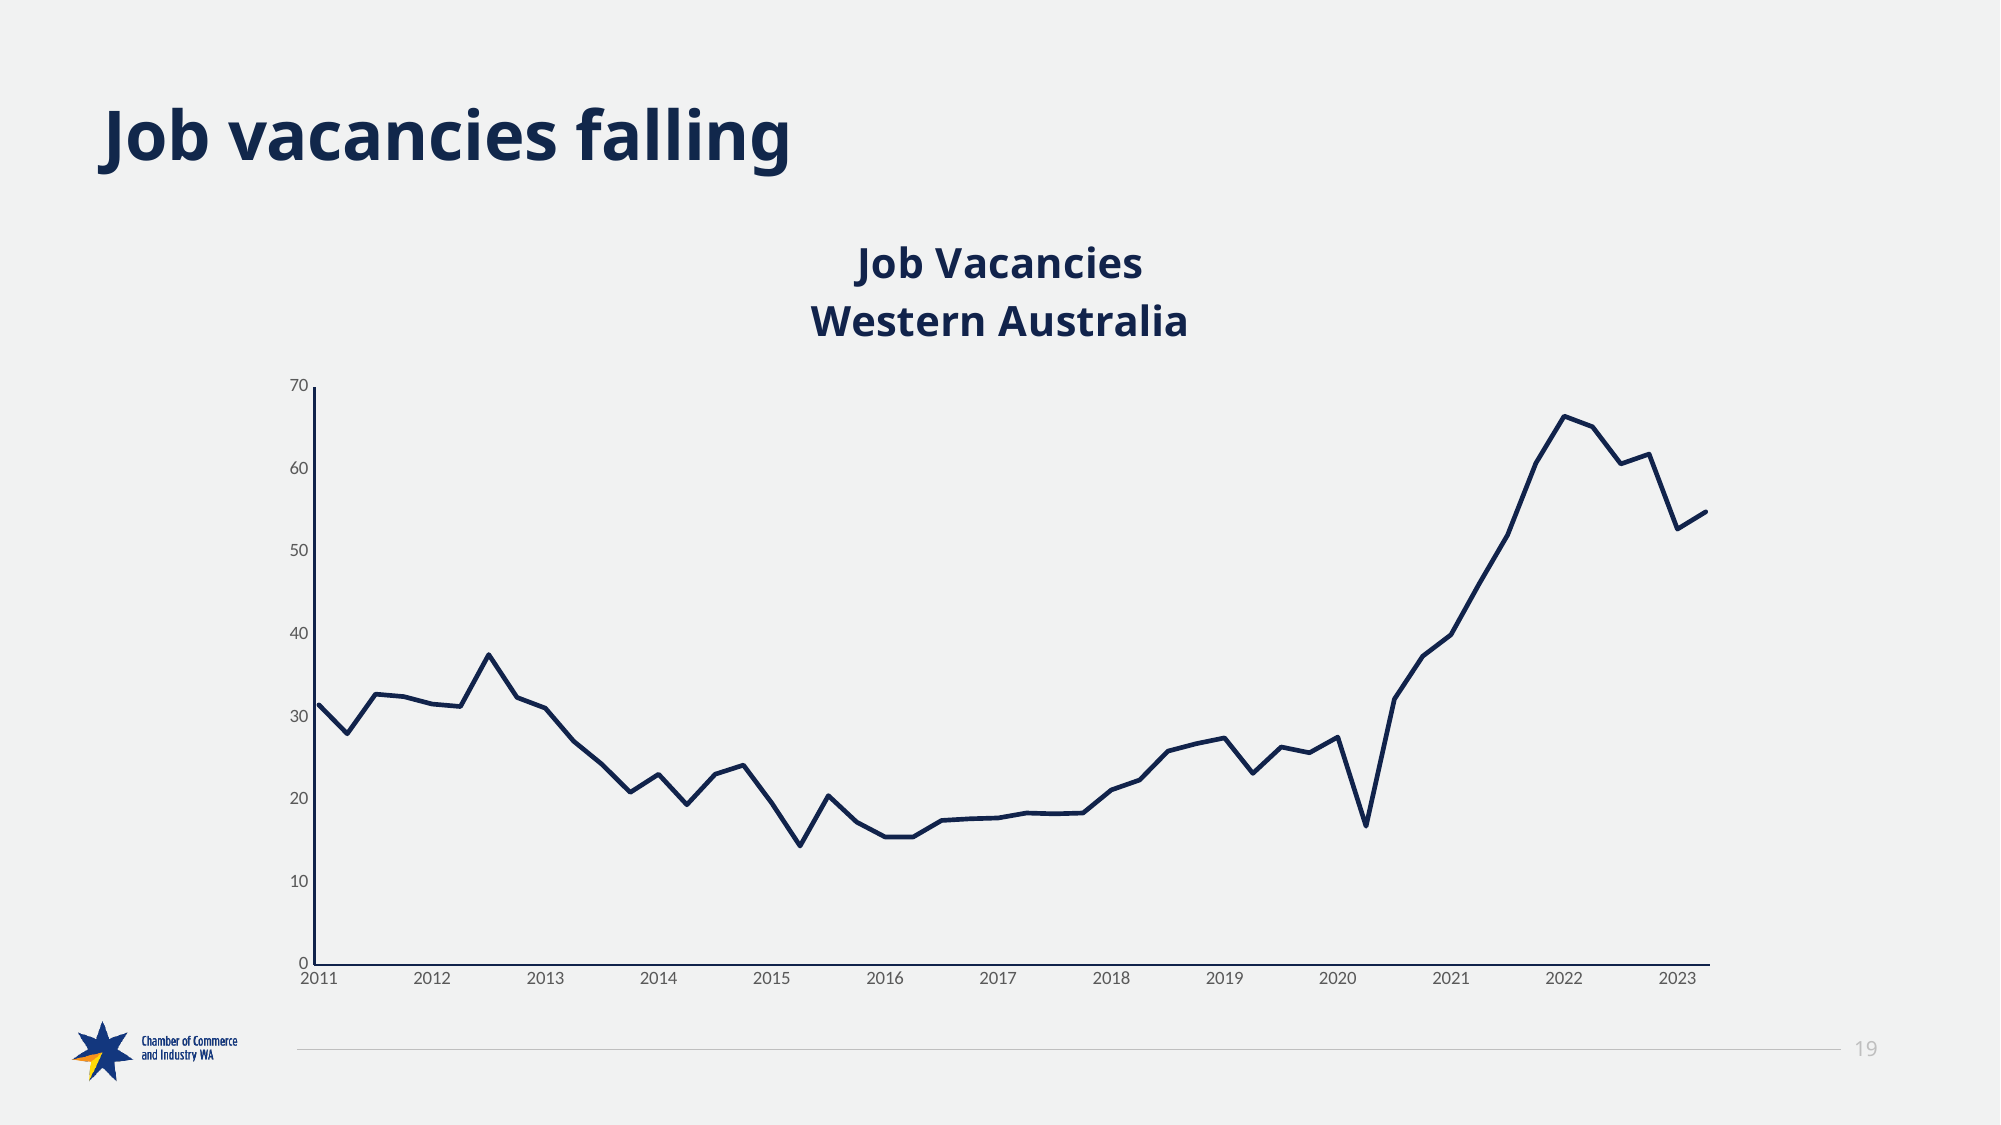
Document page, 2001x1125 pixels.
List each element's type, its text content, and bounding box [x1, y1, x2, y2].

picture [63, 1010, 245, 1091]
slide_number 19 [1816, 1019, 1893, 1080]
chart [259, 196, 1741, 1006]
title Job vacancies falling [88, 84, 1912, 183]
